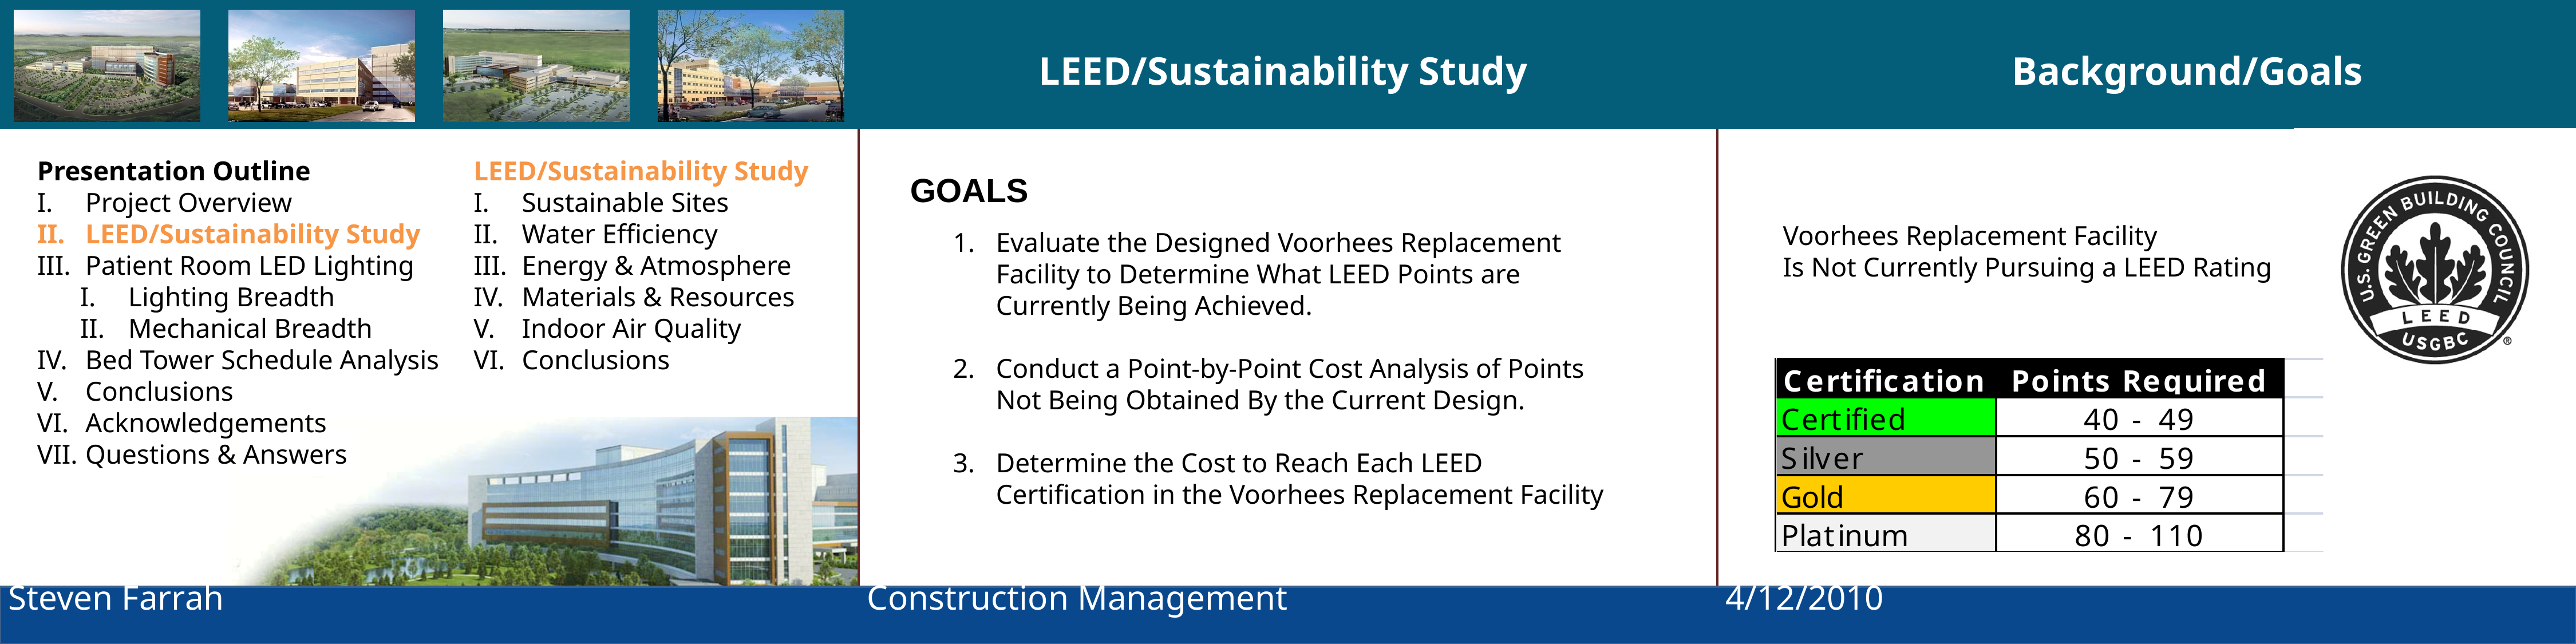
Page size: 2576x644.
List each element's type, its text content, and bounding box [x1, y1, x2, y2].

text_box GOALS [902, 164, 1646, 214]
picture [14, 10, 200, 121]
text_box Steven Farrah [0, 572, 508, 621]
text_box LEED/Sustainability Study [1030, 42, 1546, 97]
picture [229, 10, 414, 121]
text_box Presentation Outline Project Overview LEED/Sustainability Study Patient Room LED Lighting Lighting Breadth Mechanical Breadth Bed Tower Schedule Analysis Conclusions Acknowledgements Questions & Answers [28, 150, 465, 505]
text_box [1774, 357, 2326, 554]
picture [2294, 129, 2576, 411]
picture [444, 10, 629, 121]
text_box LEED/Sustainability Study Sustainable Sites Water Efficiency Energy & Atmosphere Materials & Resources Indoor Air Quality Conclusions [465, 150, 837, 416]
text_box [858, 130, 1718, 586]
text_box 4/12/2010 [1717, 572, 2226, 621]
text_box Background/Goals [2003, 42, 2397, 97]
text_box Voorhees Replacement Facility Is Not Currently Pursuing a LEED Rating [1774, 214, 2291, 286]
picture [658, 10, 844, 121]
text_box Construction Management [858, 572, 1367, 621]
picture [226, 416, 859, 594]
text_box [0, 586, 2576, 644]
text_box [0, 0, 2576, 130]
text_box Evaluate the Designed Voorhees Replacement Facility to Determine What LEED Points are Currently Being Achieved. Conduct a Point-by-Point Cost Analysis of Points Not Being Obtained By the Current Design. Determine the Cost to Reach Each LEED Certification in the Voorhees Replacement Facility [944, 222, 1625, 514]
